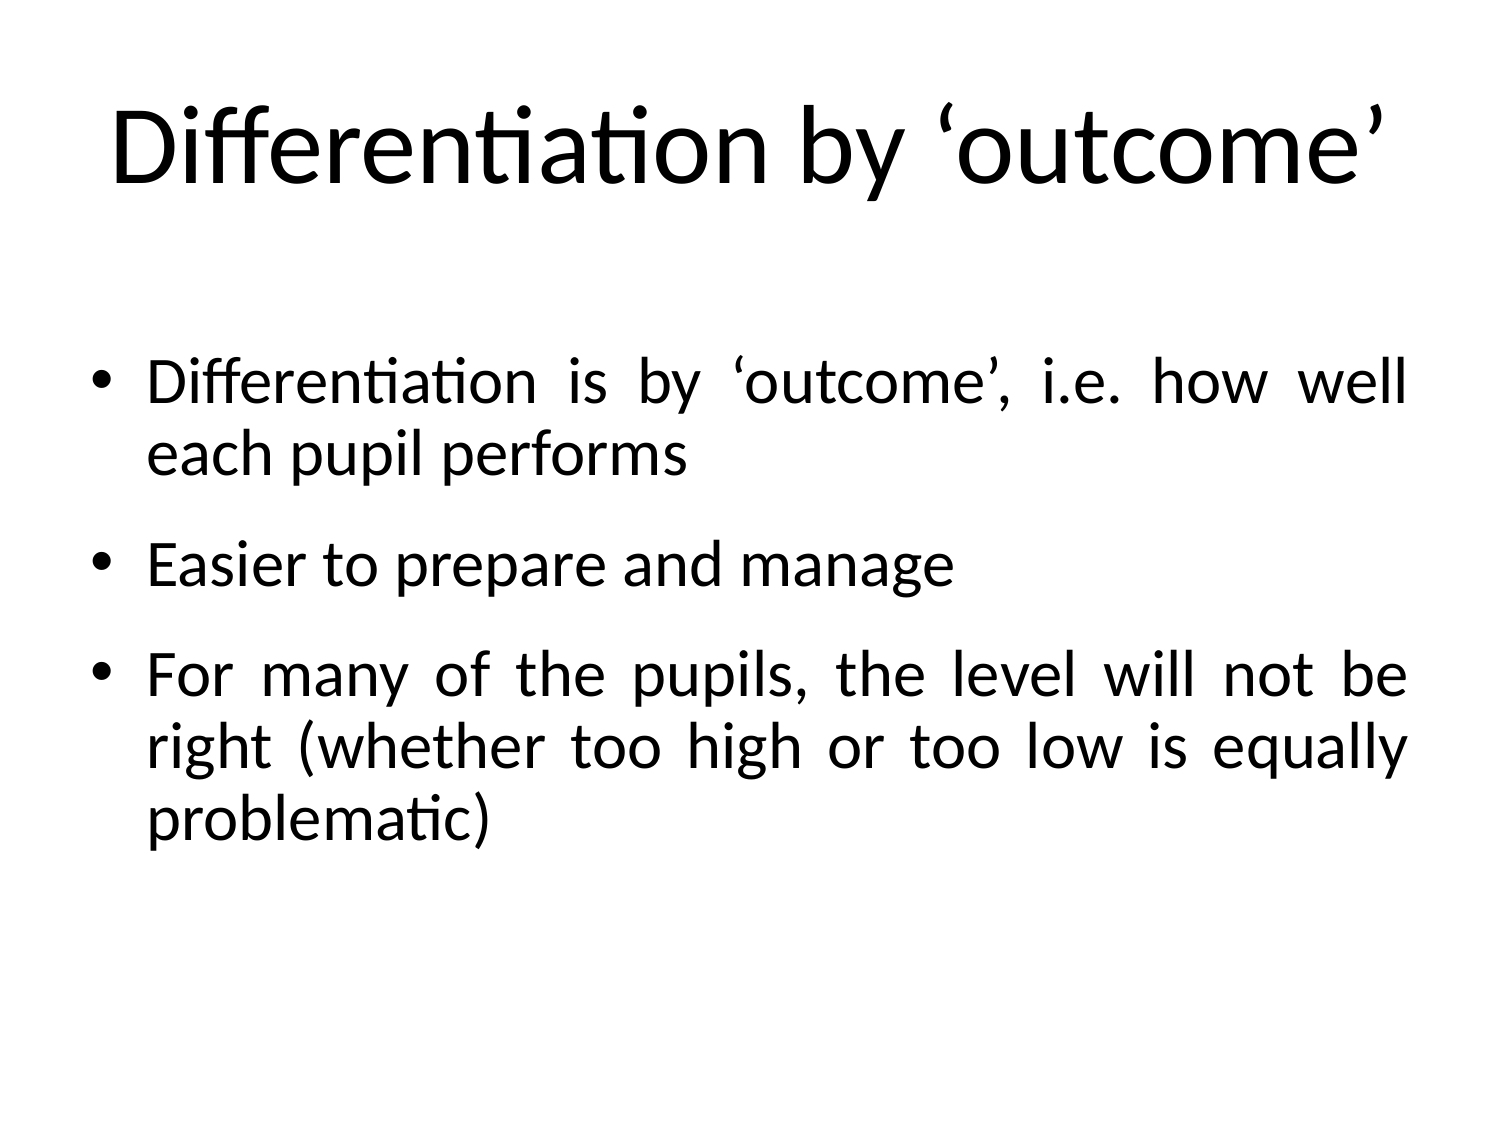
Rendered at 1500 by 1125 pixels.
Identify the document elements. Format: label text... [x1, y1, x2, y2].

title Differentiation by ‘outcome’ [75, 45, 1425, 233]
list Differentiation is by ‘outcome’, i.e. how well each pupil performs Easier to prepare and manage For many of the pupils, the level will not be right (whether too high or too low is equally problematic) [75, 338, 1425, 1005]
